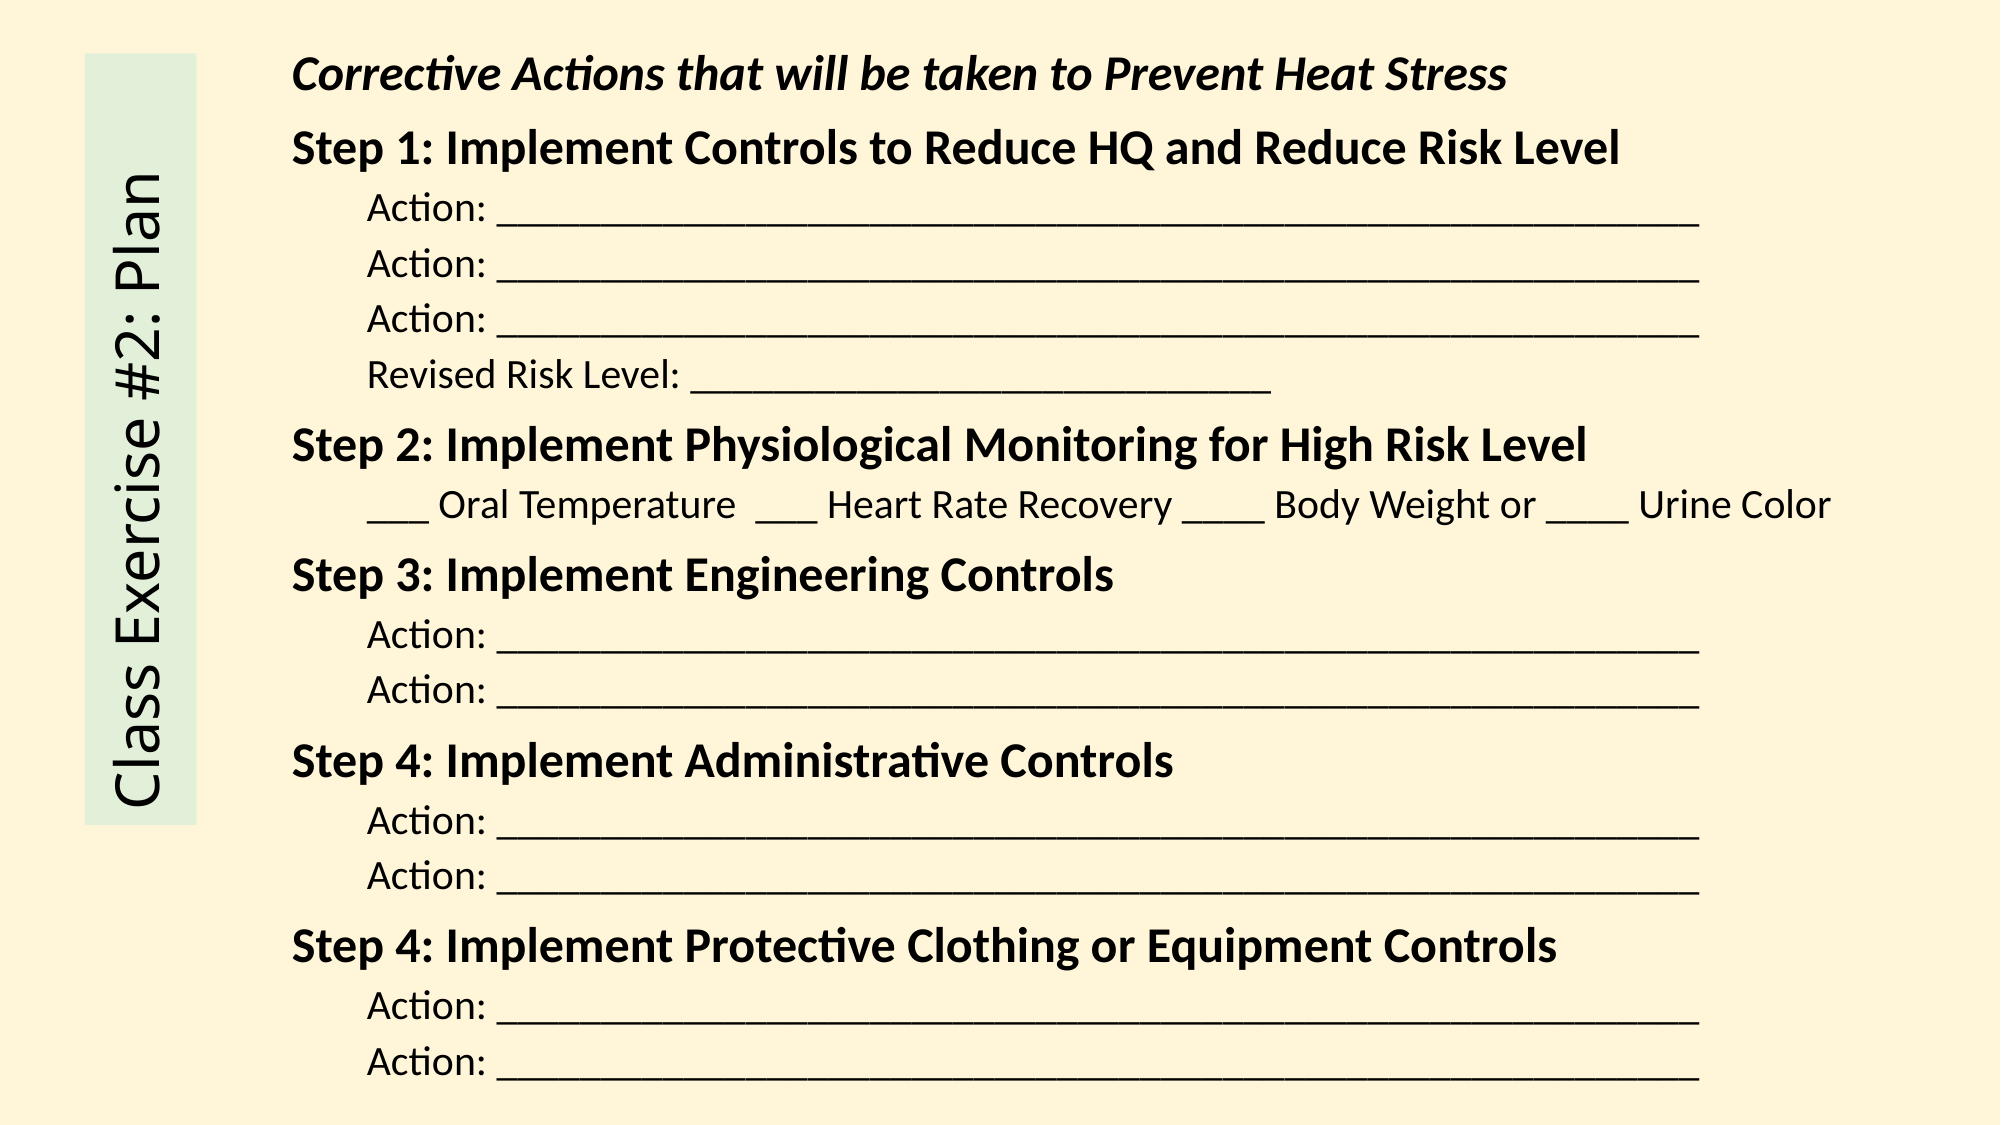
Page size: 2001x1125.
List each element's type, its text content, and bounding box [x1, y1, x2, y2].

title Class Exercise #2: Plan [84, 53, 197, 826]
list Corrective Actions that will be taken to Prevent Heat Stress Step 1: Implement Controls to Reduce HQ and Reduce Risk Level Action: __________________________________________________________ Action: __________________________________________________________ Action: __________________________________________________________ Revised Risk Level: ____________________________ Step 2: Implement Physiological Monitoring for High Risk Level ___ Oral Temperature ___ Heart Rate Recovery ____ Body Weight or ____ Urine Color Step 3: Implement Engineering Controls Action: __________________________________________________________ Action: __________________________________________________________ Step 4: Implement Administrative Controls Action: __________________________________________________________ Action: __________________________________________________________ Step 4: Implement Protective Clothing or Equipment Controls Action: __________________________________________________________ Action: __________________________________________________________ [276, 39, 1938, 1125]
